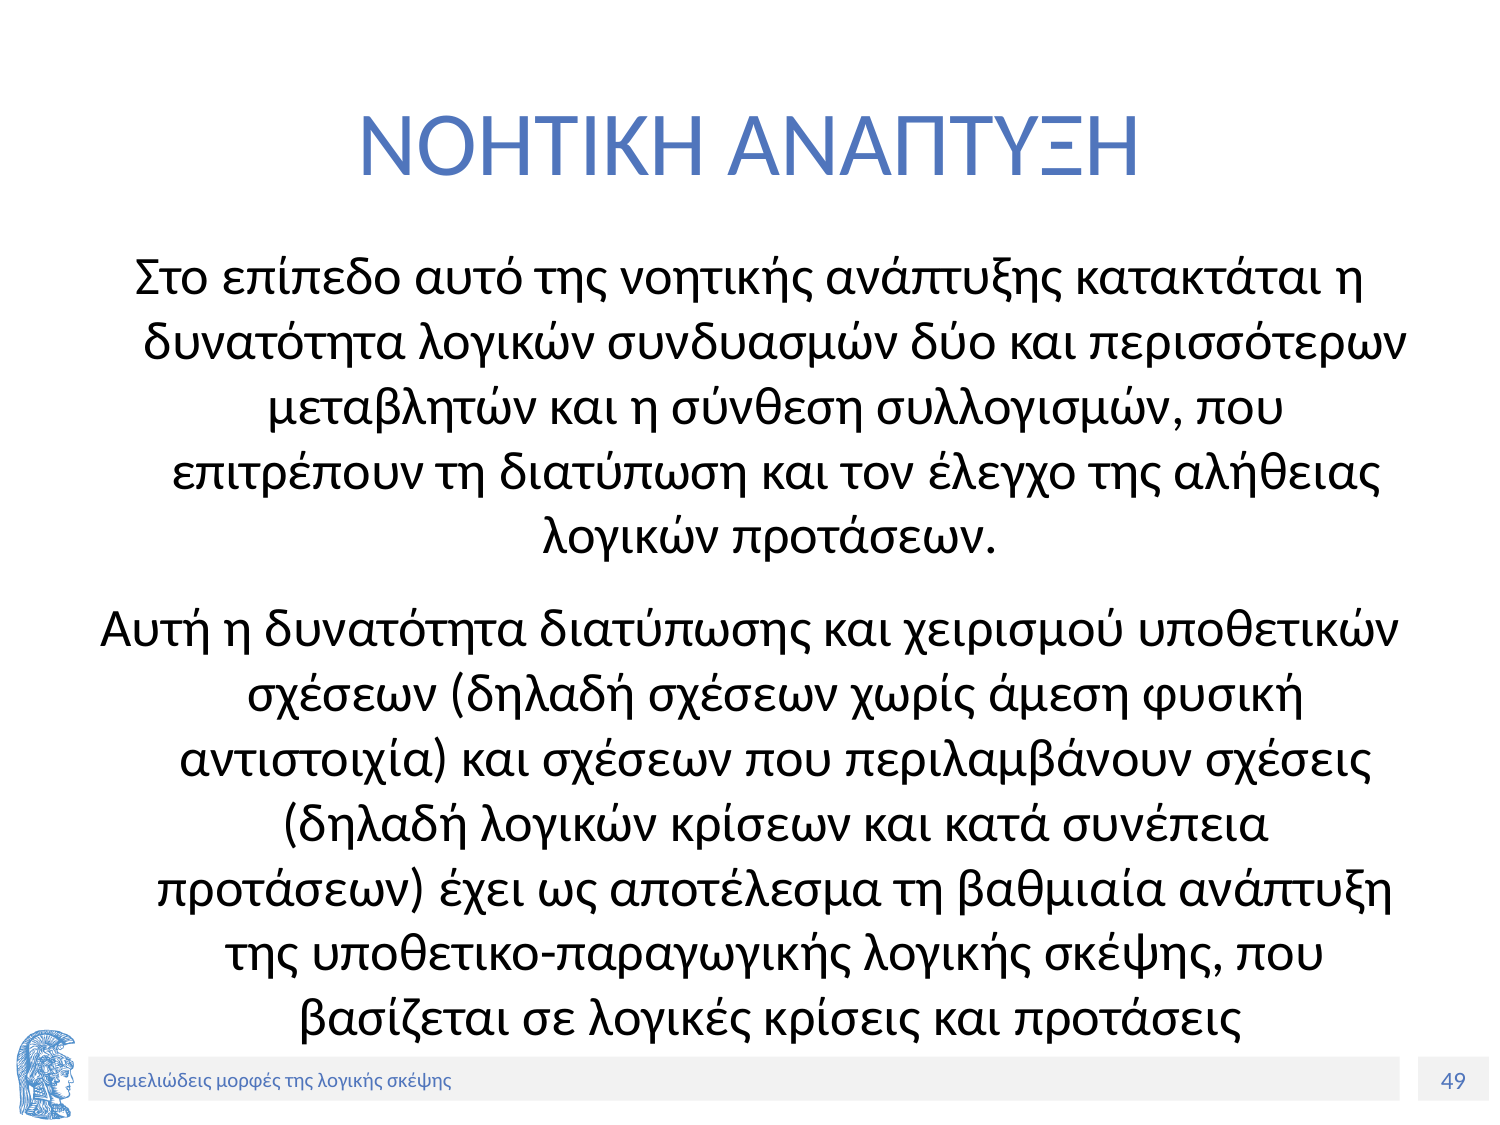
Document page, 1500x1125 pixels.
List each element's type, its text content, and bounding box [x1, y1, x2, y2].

title ΝΟΗΤΙΚΗ ΑΝΑΠΤΥΞΗ [75, 45, 1425, 233]
list Στο επίπεδο αυτό της νοητικής ανάπτυξης κατακτάται η δυνατότητα λογικών συνδυασμών δύο και περισσότερων μεταβλητών και η σύνθεση συλλογισμών, που επιτρέπουν τη διατύπωση και τον έλεγχο της αλήθειας λογικών προτάσεων. Αυτή η δυνατότητα διατύπωσης και χειρισμού υποθετικών σχέσεων (δηλαδή σχέσεων χωρίς άμεση φυσική αντιστοιχία) και σχέσεων που περιλαμβάνουν σχέσεις (δηλαδή λογικών κρίσεων και κατά συνέπεια προτάσεων) έχει ως αποτέλεσμα τη βαθμιαία ανάπτυξη της υποθετικο-παραγωγικής λογικής σκέψης, που βασίζεται σε λογικές κρίσεις και προτάσεις [76, 232, 1427, 1059]
picture [9, 1026, 81, 1120]
